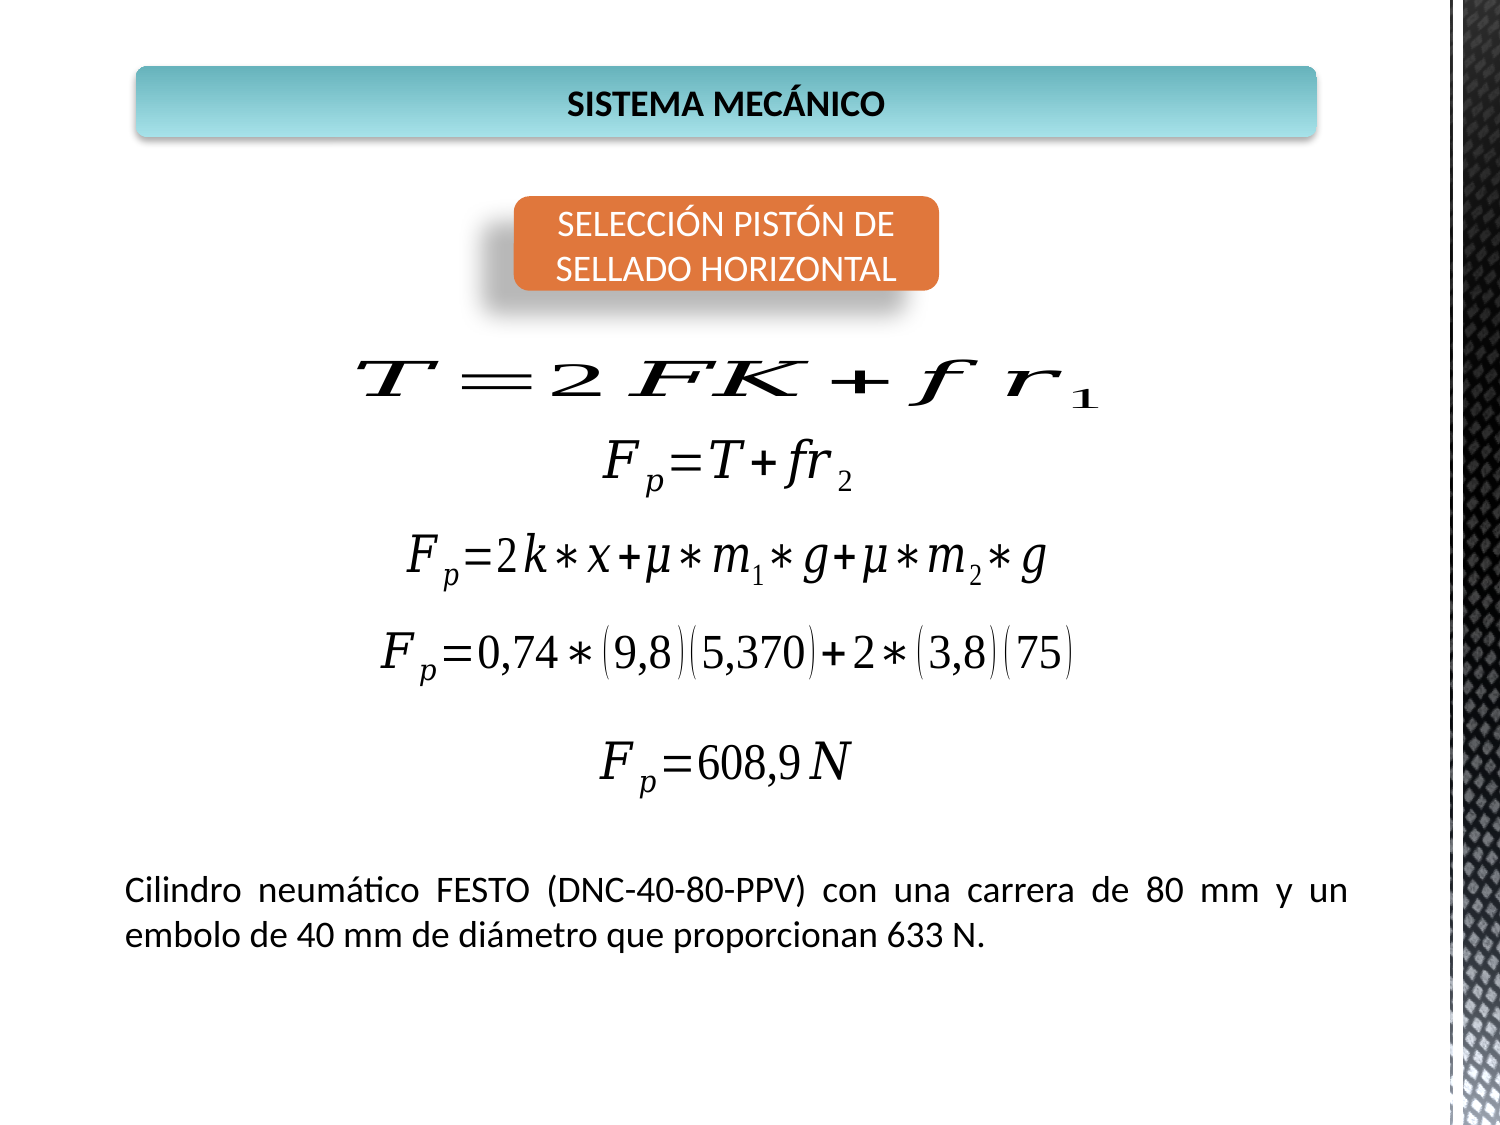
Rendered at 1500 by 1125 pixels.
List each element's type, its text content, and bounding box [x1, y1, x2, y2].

picture [1447, 0, 1500, 1125]
text_box SELECCIÓN PISTÓN DE SELLADO HORIZONTAL [512, 194, 941, 293]
text_box SISTEMA MECÁNICO [134, 65, 1318, 138]
text_box Cilindro neumático FESTO (DNC-40-80-PPV) con una carrera de 80 mm y un embolo de 40 mm de diámetro que proporcionan 633 N. [109, 858, 1365, 963]
